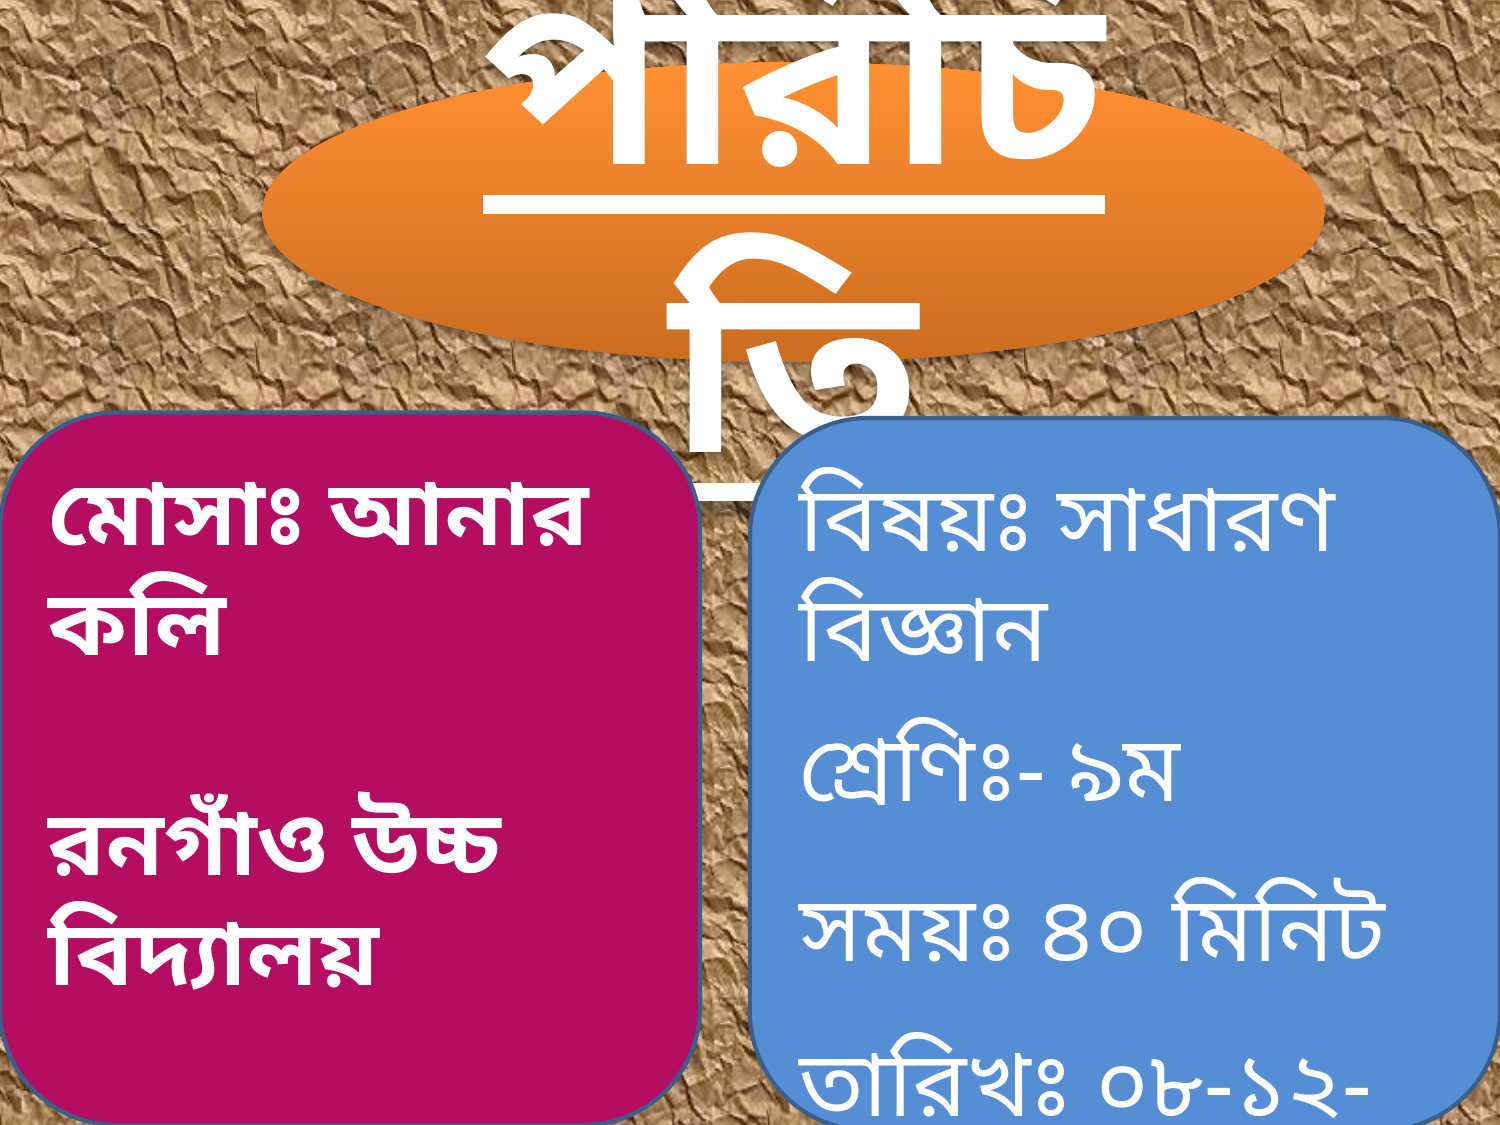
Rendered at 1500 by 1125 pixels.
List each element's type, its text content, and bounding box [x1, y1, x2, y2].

text_box বিষয়ঃ সাধারণ বিজ্ঞান শ্রেণিঃ- ৯ম সময়ঃ ৪০ মিনিট তারিখঃ ০৮-১২-২০১২ [747, 415, 1500, 1125]
picture [0, 1036, 89, 1125]
picture [1426, 1039, 1500, 1125]
picture [0, 0, 1500, 1125]
text_box পরিচিতি [262, 62, 1325, 363]
text_box মোসাঃ আনার কলি রনগাঁও উচ্চ বিদ্যালয় বোচাগঞ্জ , দিনাজপুর। [0, 410, 703, 1125]
